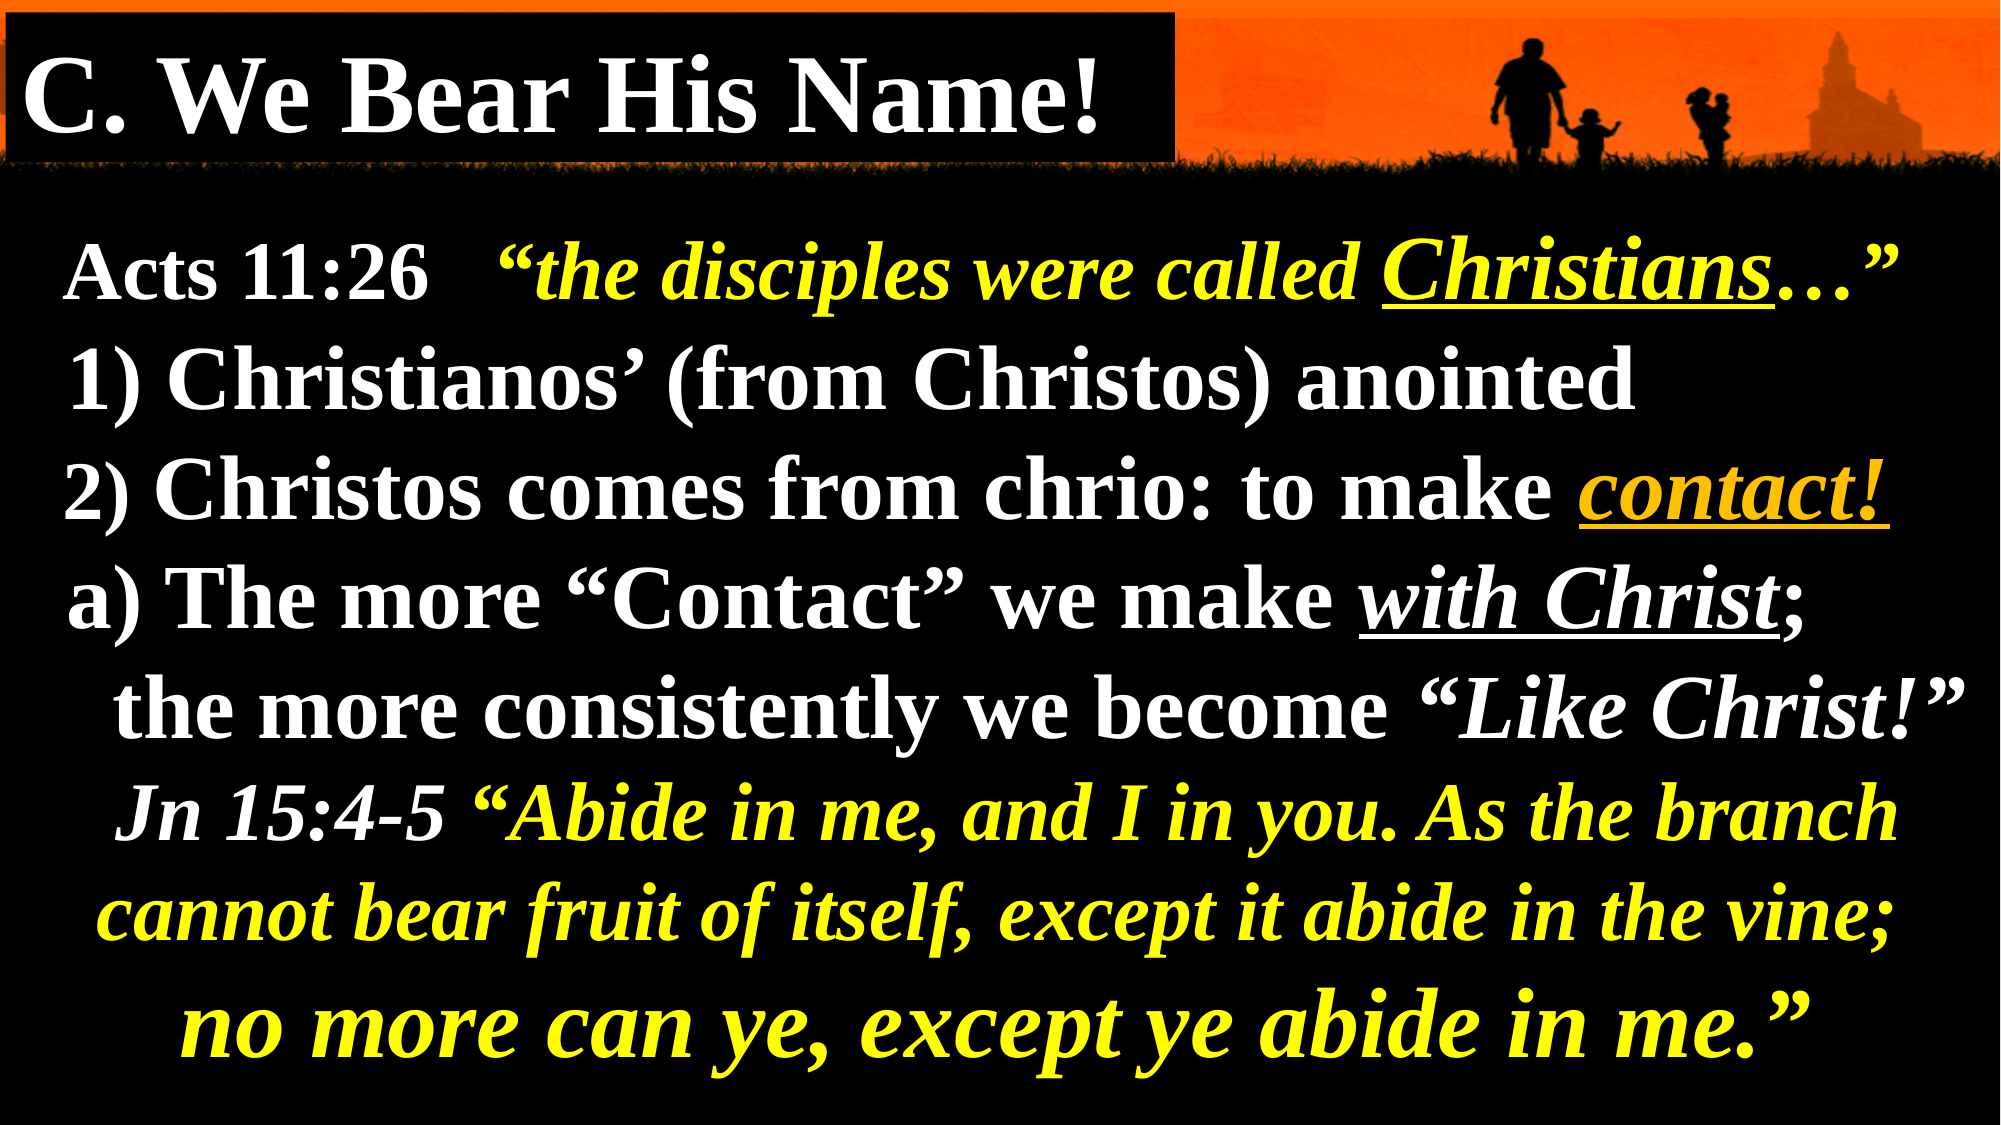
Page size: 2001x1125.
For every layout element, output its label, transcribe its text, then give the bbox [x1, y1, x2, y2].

picture [0, 0, 2001, 1125]
list Acts 11:26 “the disciples were called Christians…” 1) Christianos’ (from Christos) anointed 2) Christos comes from chrio: to make contact! a) The more “Contact” we make with Christ; the more consistently we become “Like Christ!” Jn 15:4-5 “Abide in me, and I in you. As the branch cannot bear fruit of itself, except it abide in the vine; no more can ye, except ye abide in me.” [5, 200, 2000, 1125]
text_box C. We Bear His Name! [5, 12, 1175, 163]
